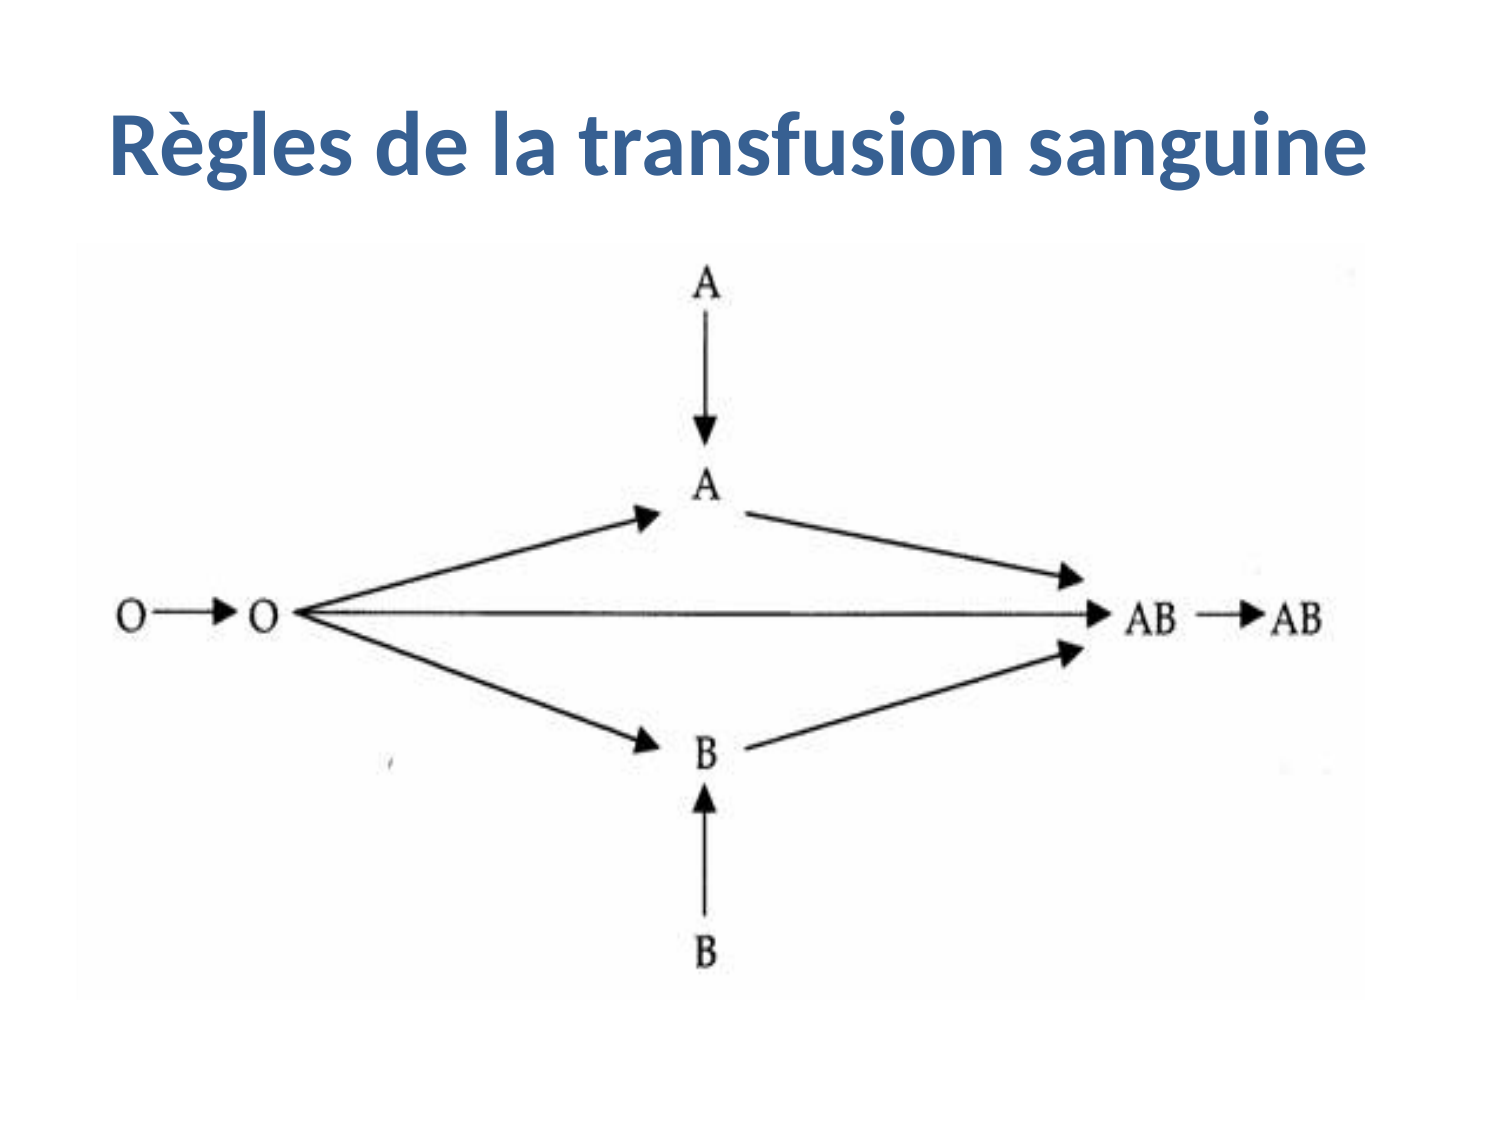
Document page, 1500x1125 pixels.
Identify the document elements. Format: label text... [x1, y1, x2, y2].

title Règles de la transfusion sanguine [75, 45, 1425, 233]
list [76, 243, 1365, 1000]
